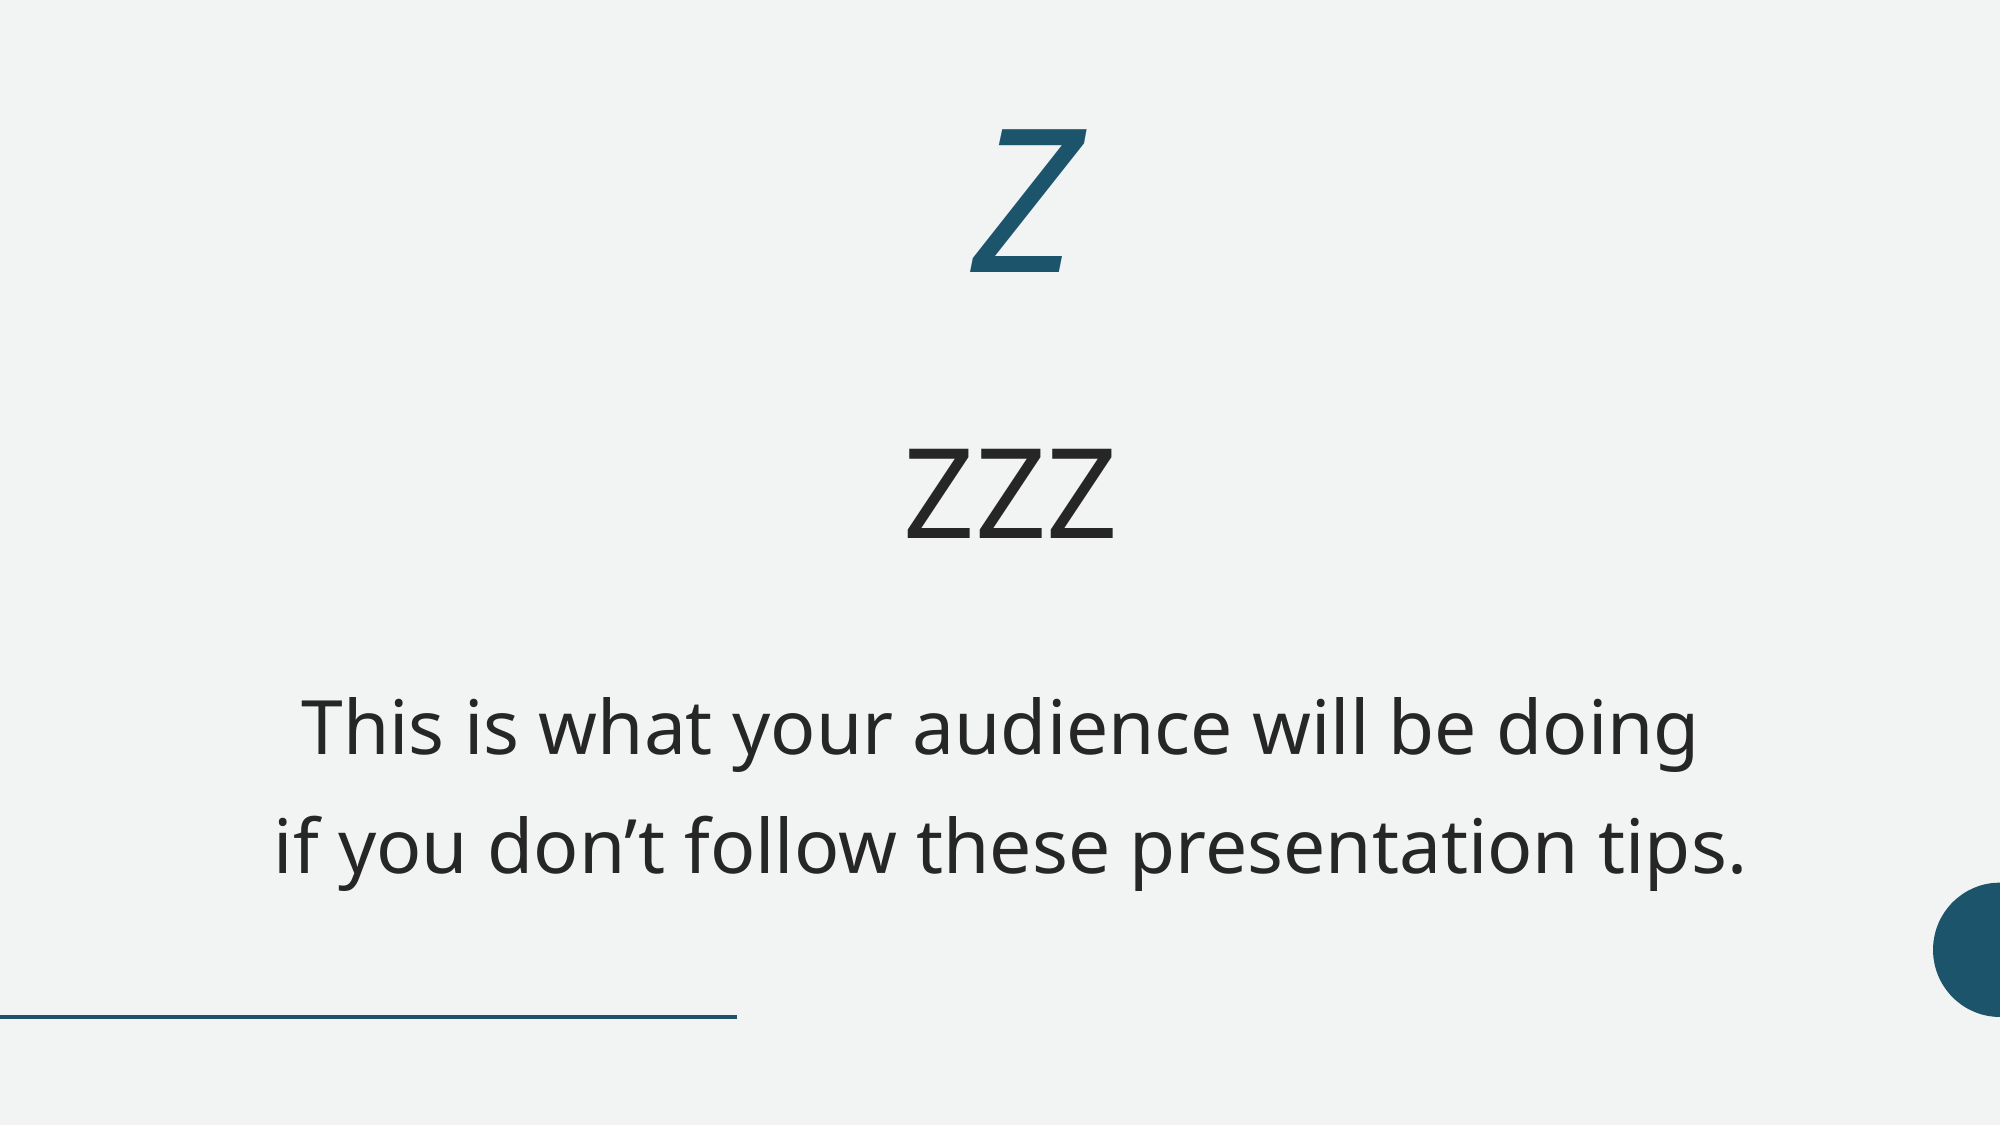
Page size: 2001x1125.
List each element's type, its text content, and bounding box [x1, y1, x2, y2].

list ZZZ This is what your audience will be doing if you don’t follow these presentation tips. [149, 388, 1872, 950]
title Z [125, 91, 1094, 905]
